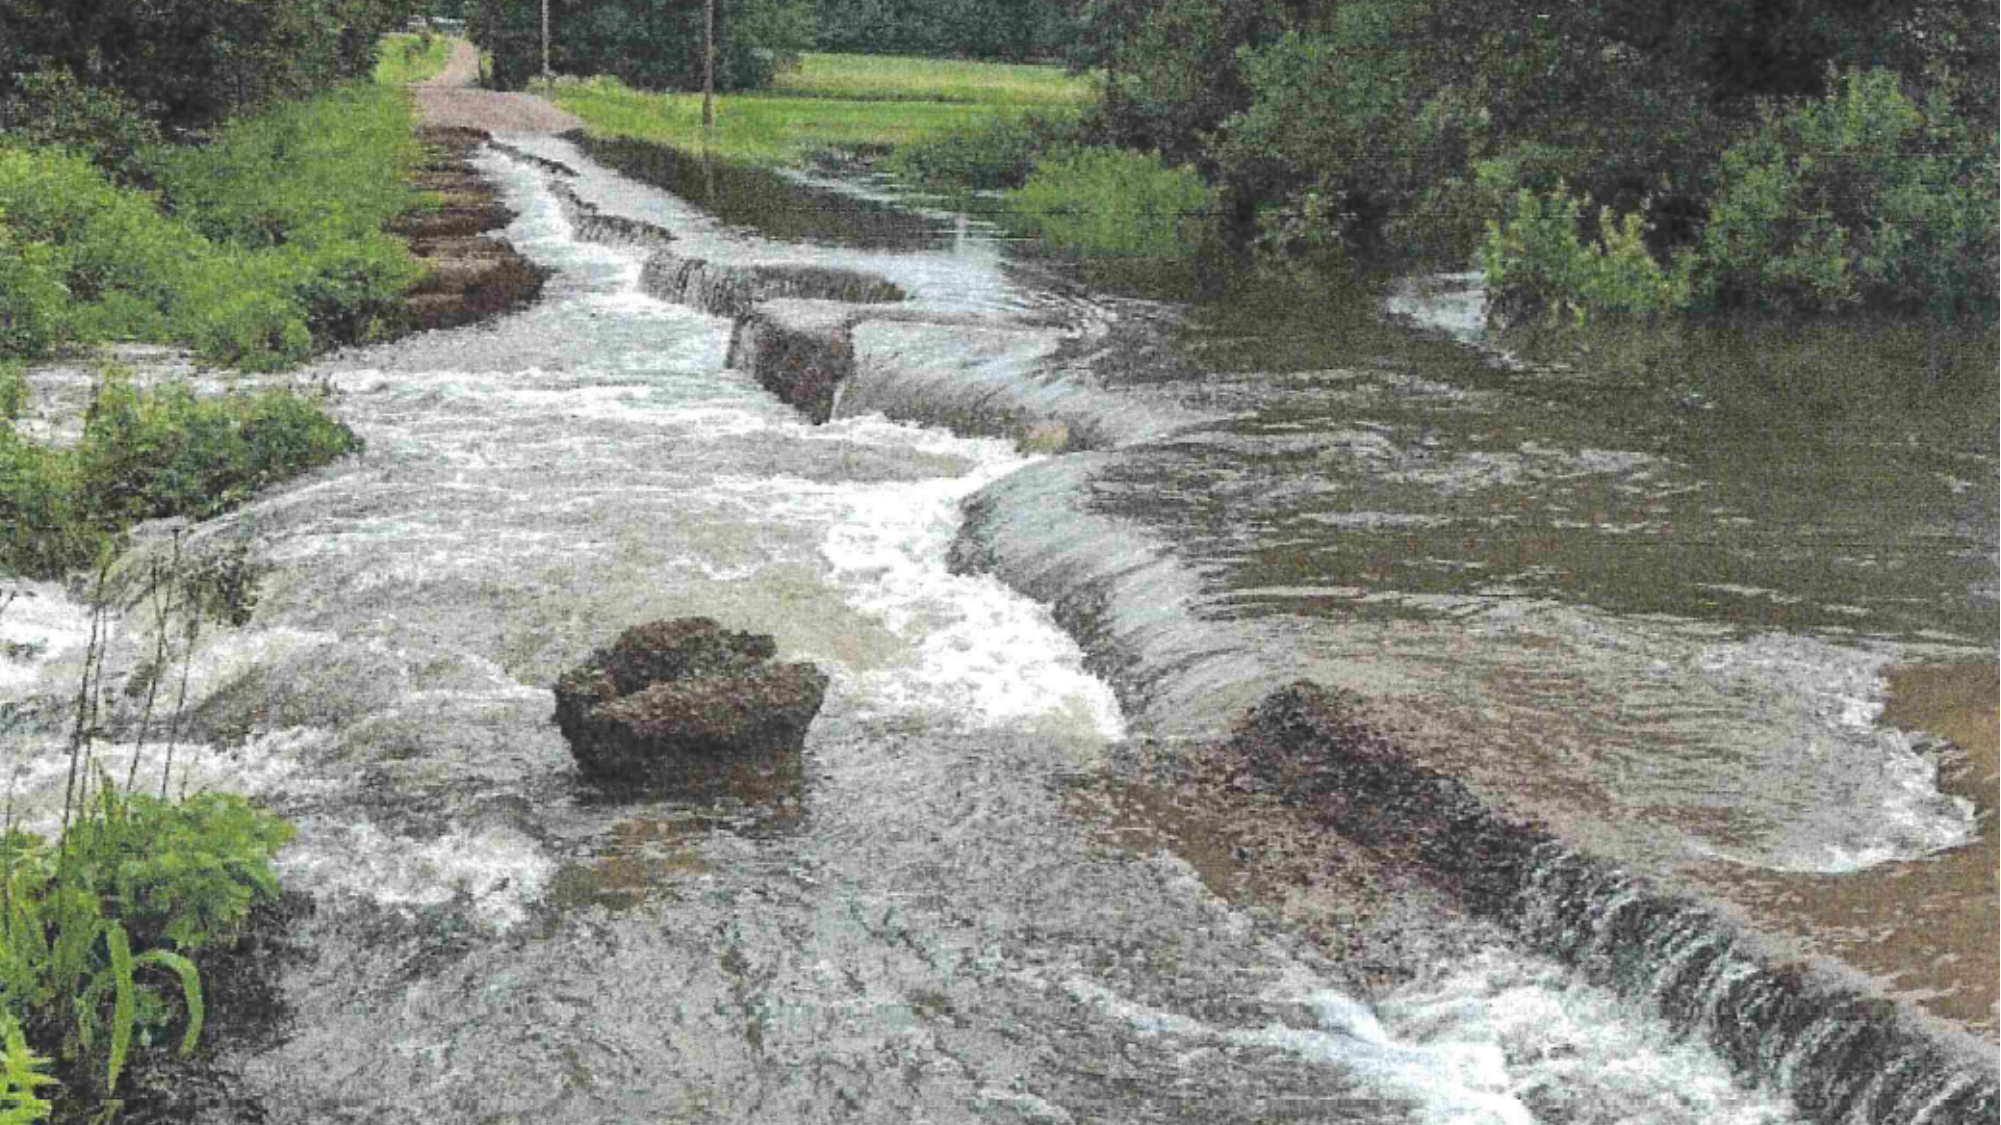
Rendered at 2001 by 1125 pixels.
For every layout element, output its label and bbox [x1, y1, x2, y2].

list [0, 0, 2000, 1125]
